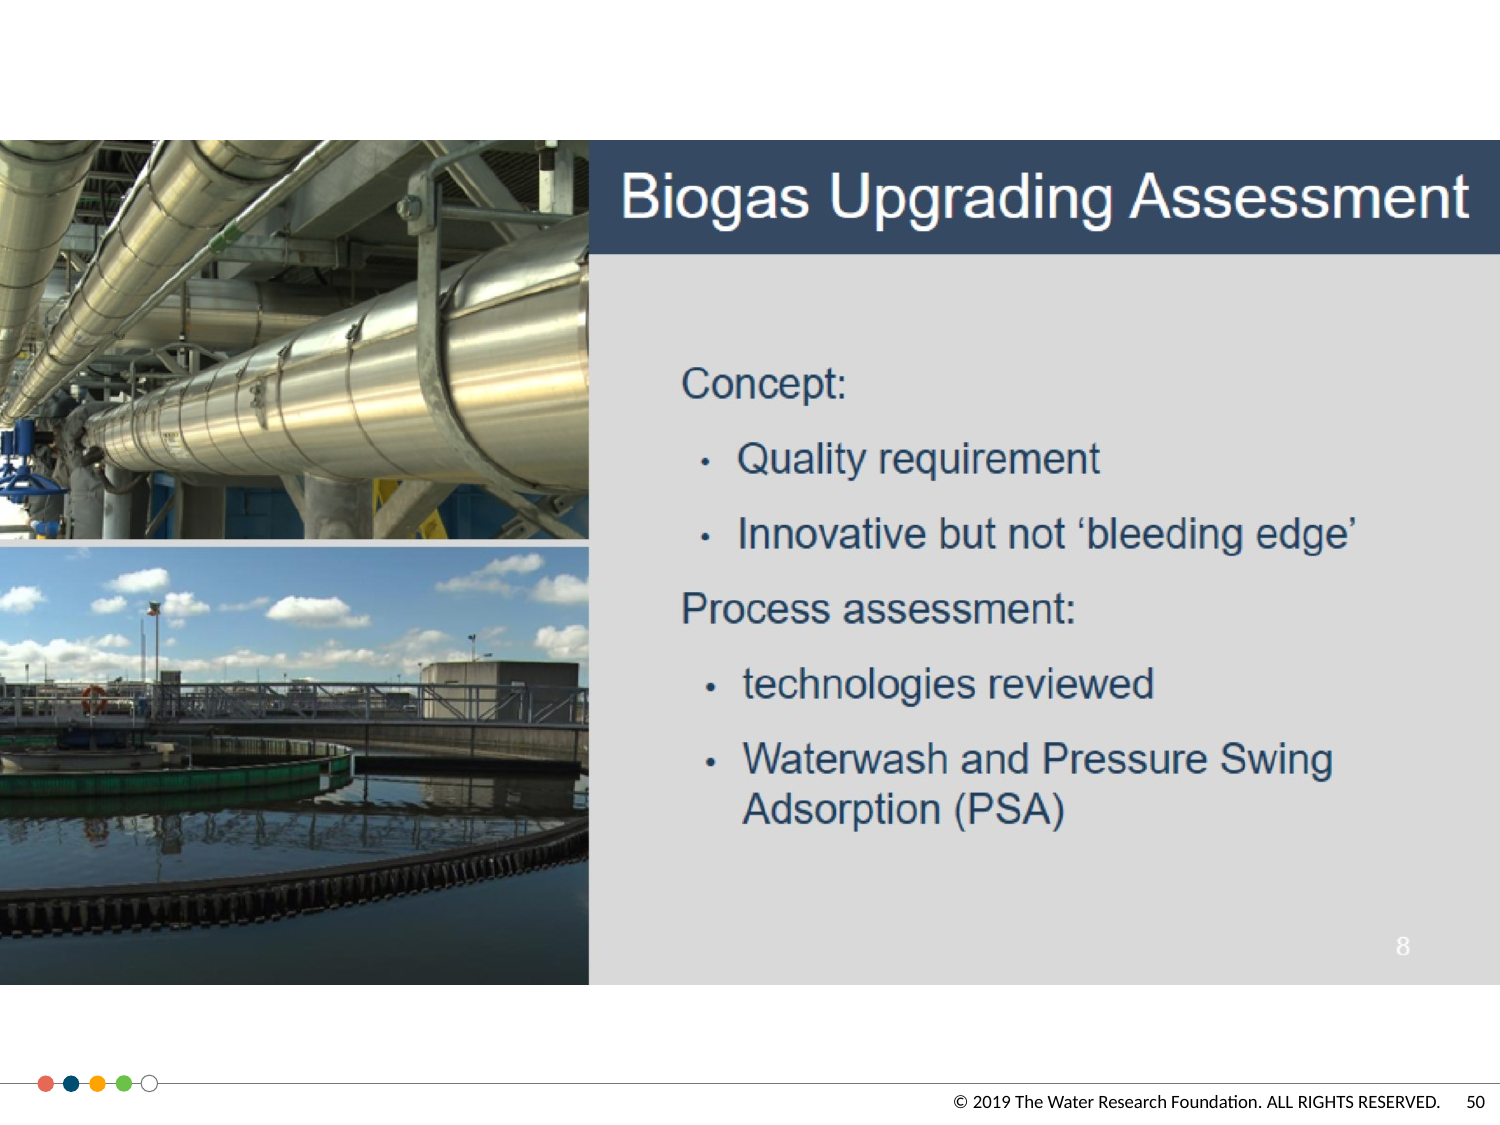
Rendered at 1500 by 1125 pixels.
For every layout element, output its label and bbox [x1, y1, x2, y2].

picture [0, 140, 1500, 985]
